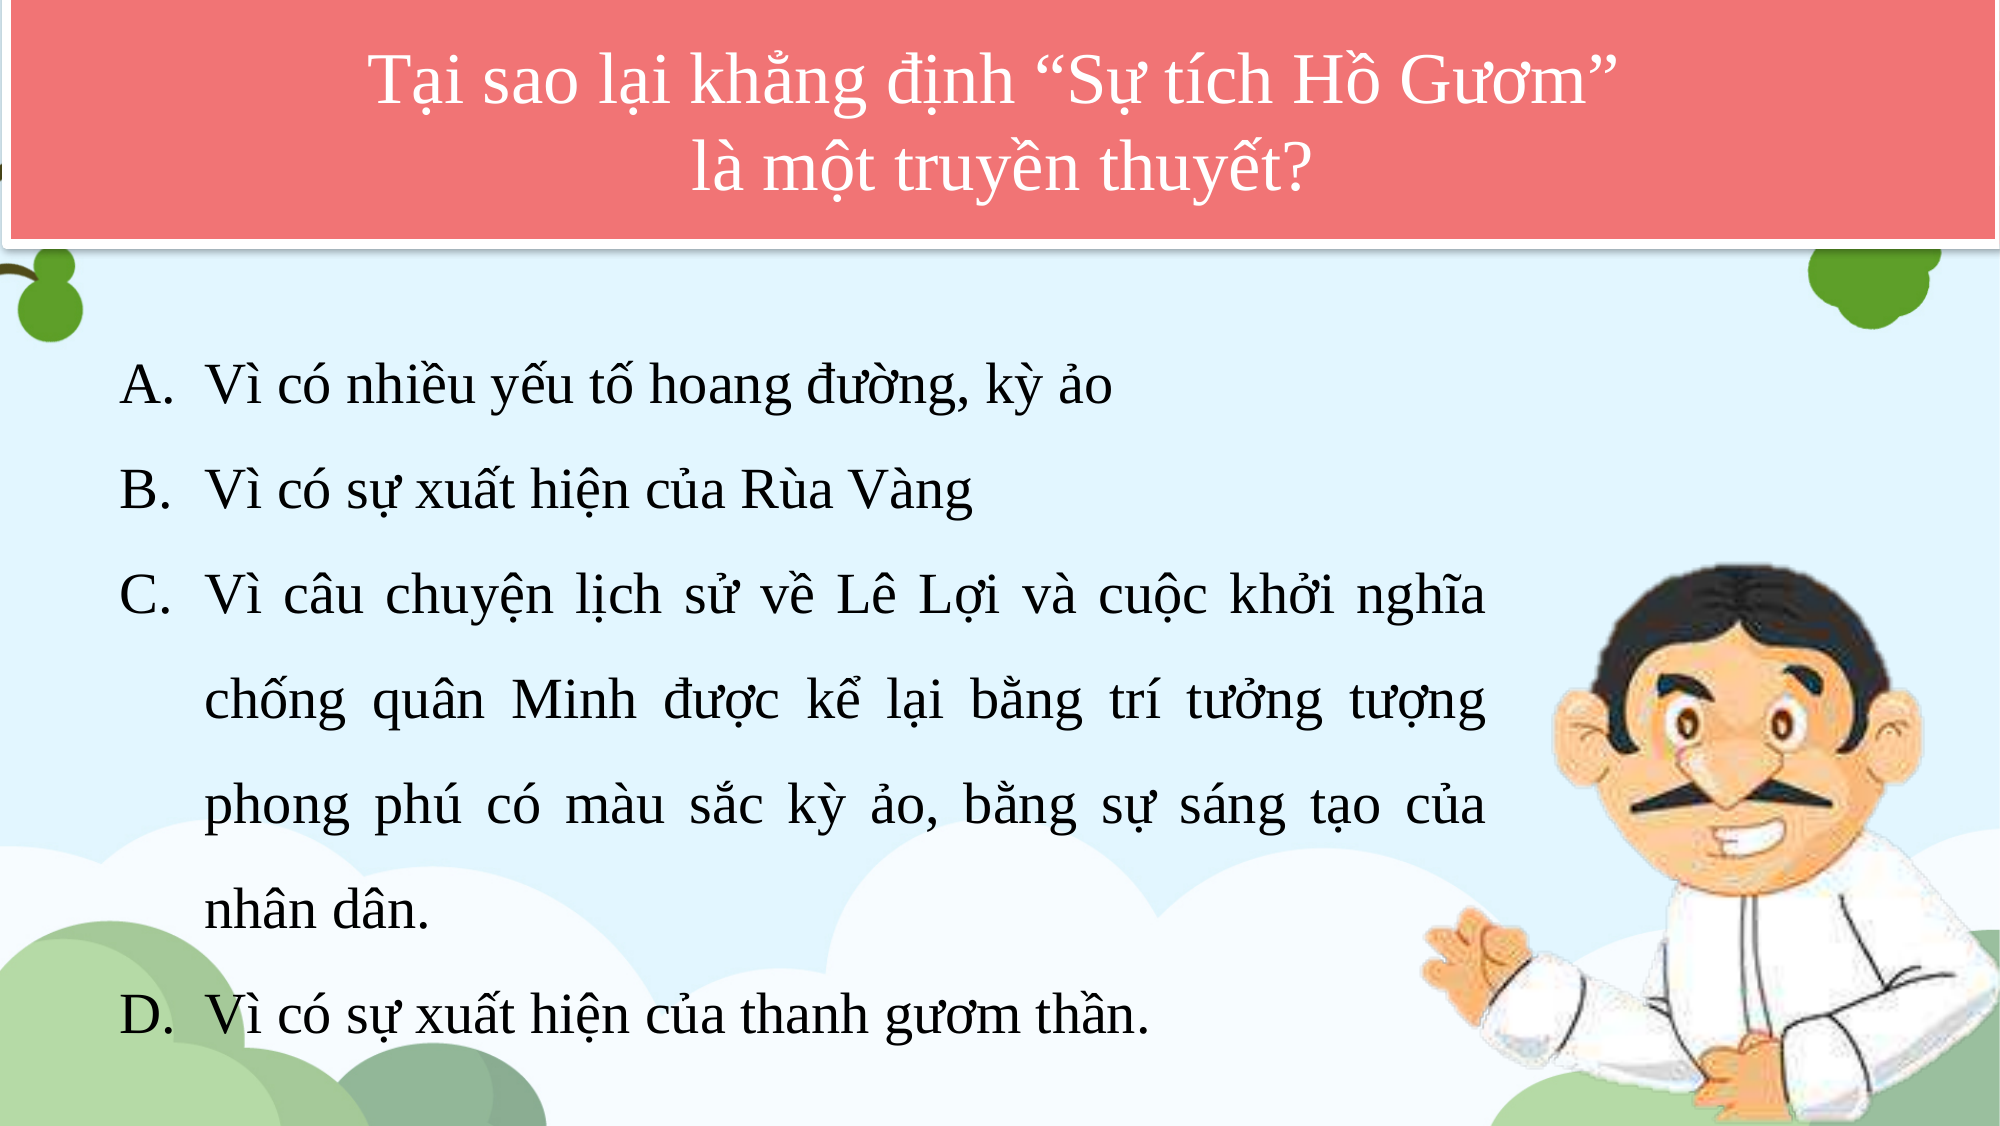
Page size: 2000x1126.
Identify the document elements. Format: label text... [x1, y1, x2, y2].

picture [0, 0, 2000, 1126]
text_box Vì có nhiều yếu tố hoang đường, kỳ ảo Vì có sự xuất hiện của Rùa Vàng Vì câu chuyện lịch sử về Lê Lợi và cuộc khởi nghĩa chống quân Minh được kể lại bằng trí tưởng tượng phong phú có màu sắc kỳ ảo, bằng sự sáng tạo của nhân dân. Vì có sự xuất hiện của thanh gươm thần. [105, 303, 1502, 1053]
text_box Tại sao lại khẳng định “Sự tích Hồ Gươm” là một truyền thuyết? [3, 0, 2000, 247]
